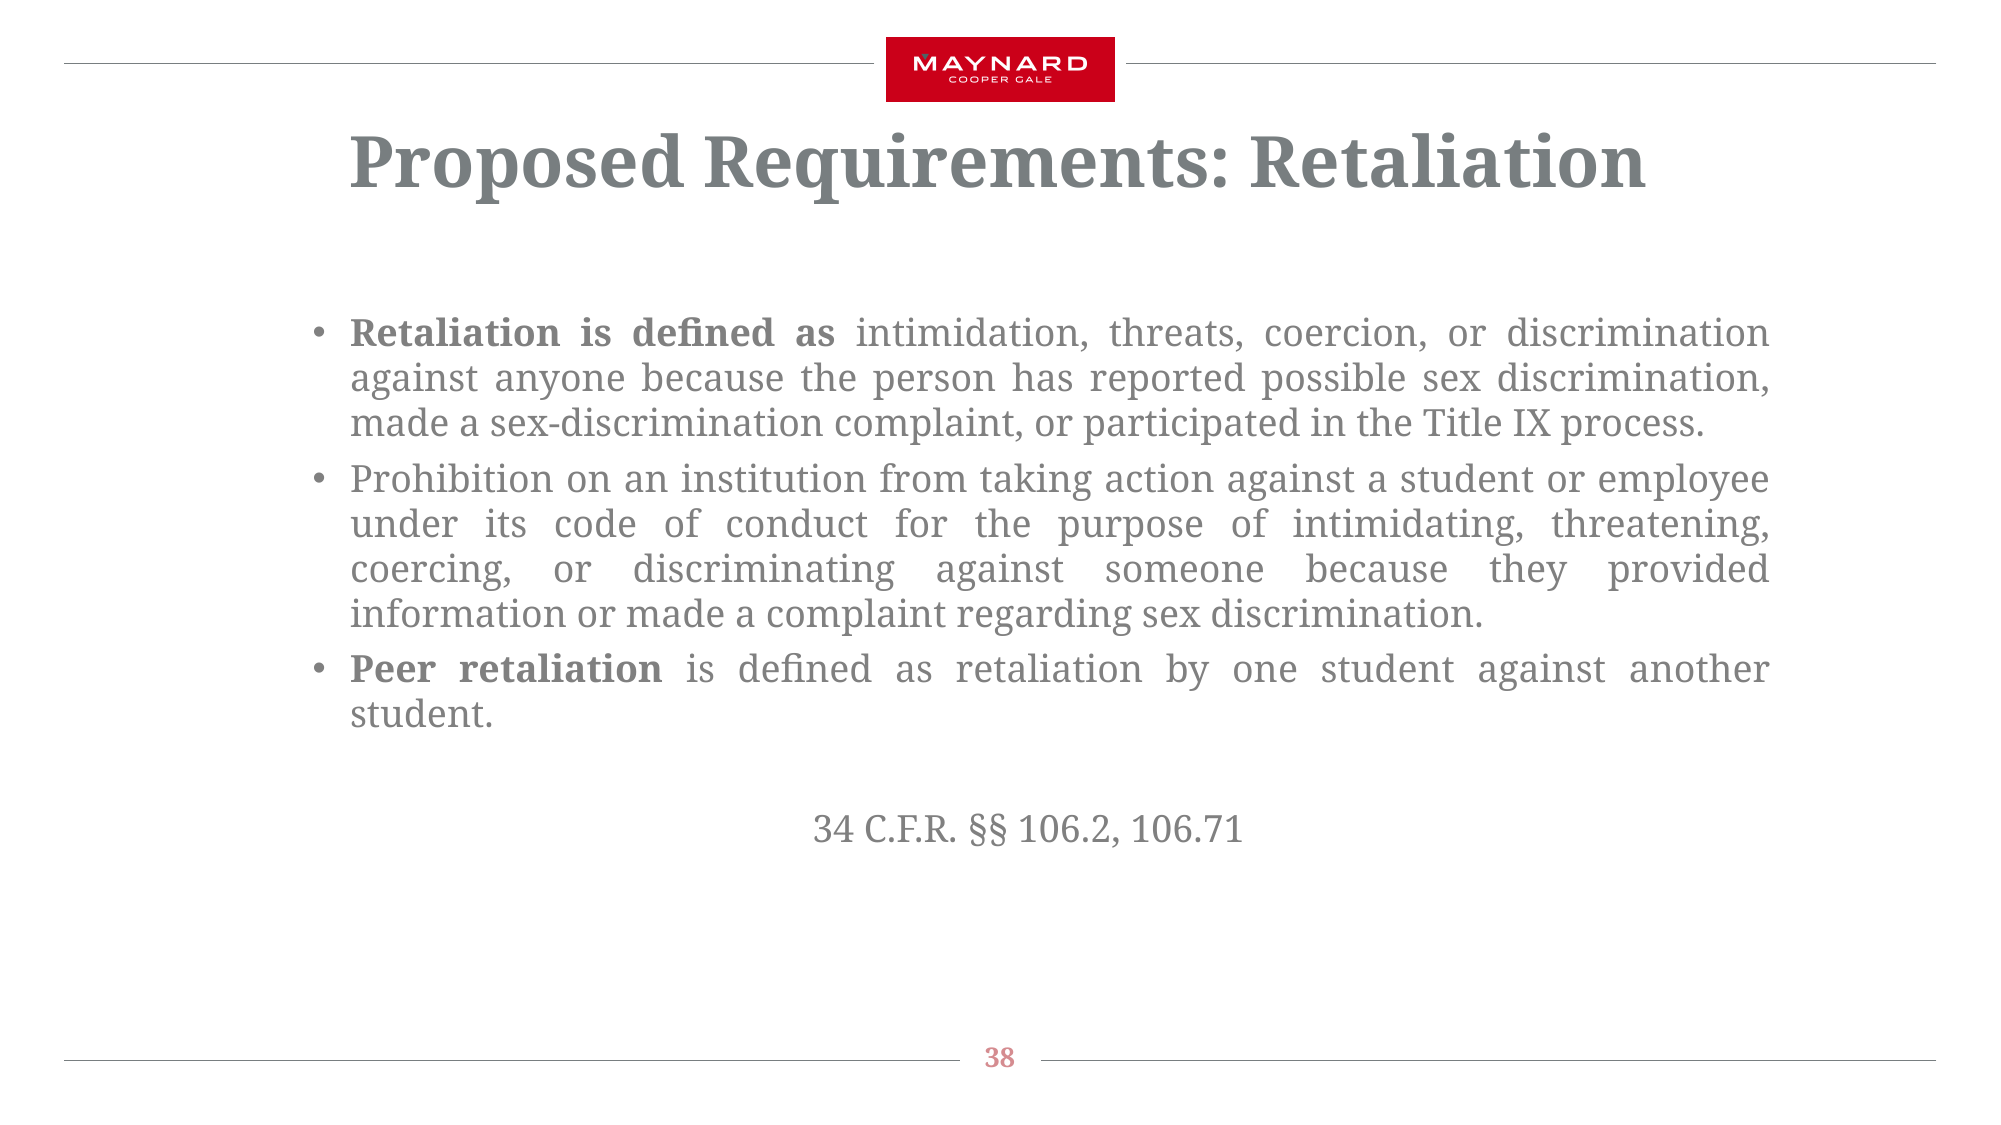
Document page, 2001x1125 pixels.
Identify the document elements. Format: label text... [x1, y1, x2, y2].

list Retaliation is defined as intimidation, threats, coercion, or discrimination against anyone because the person has reported possible sex discrimination, made a sex-discrimination complaint, or participated in the Title IX process. Prohibition on an institution from taking action against a student or employee under its code of conduct for the purpose of intimidating, threatening, coercing, or discriminating against someone because they provided information or made a complaint regarding sex discrimination. Peer retaliation is defined as retaliation by one student against another student. 34 C.F.R. §§ 106.2, 106.71 [227, 309, 1772, 1001]
slide_number 38 [886, 1027, 1115, 1091]
picture [886, 37, 1115, 102]
title Proposed Requirements: Retaliation [227, 128, 1772, 286]
